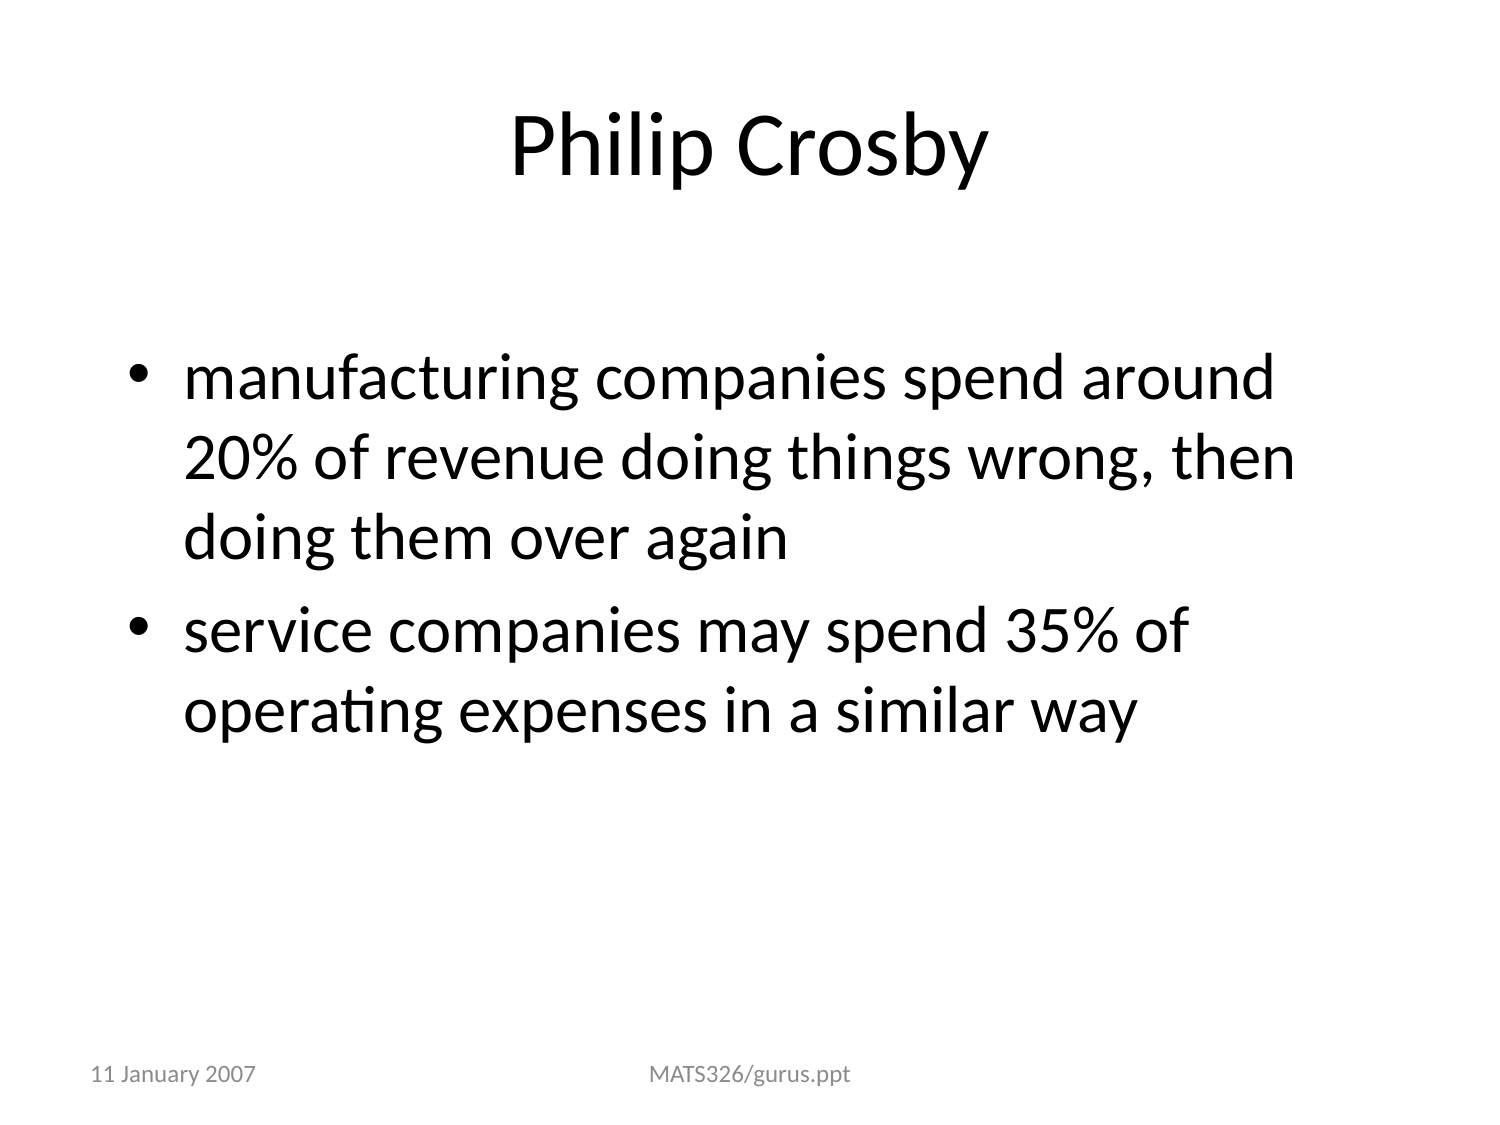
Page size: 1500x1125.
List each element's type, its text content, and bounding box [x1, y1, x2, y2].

title Philip Crosby [75, 45, 1425, 233]
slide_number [75, 1042, 425, 1103]
footer MATS326/gurus.ppt [512, 1042, 988, 1103]
list manufacturing companies spend around 20% of revenue doing things wrong, then doing them over again service companies may spend 35% of operating expenses in a similar way [112, 324, 1388, 781]
